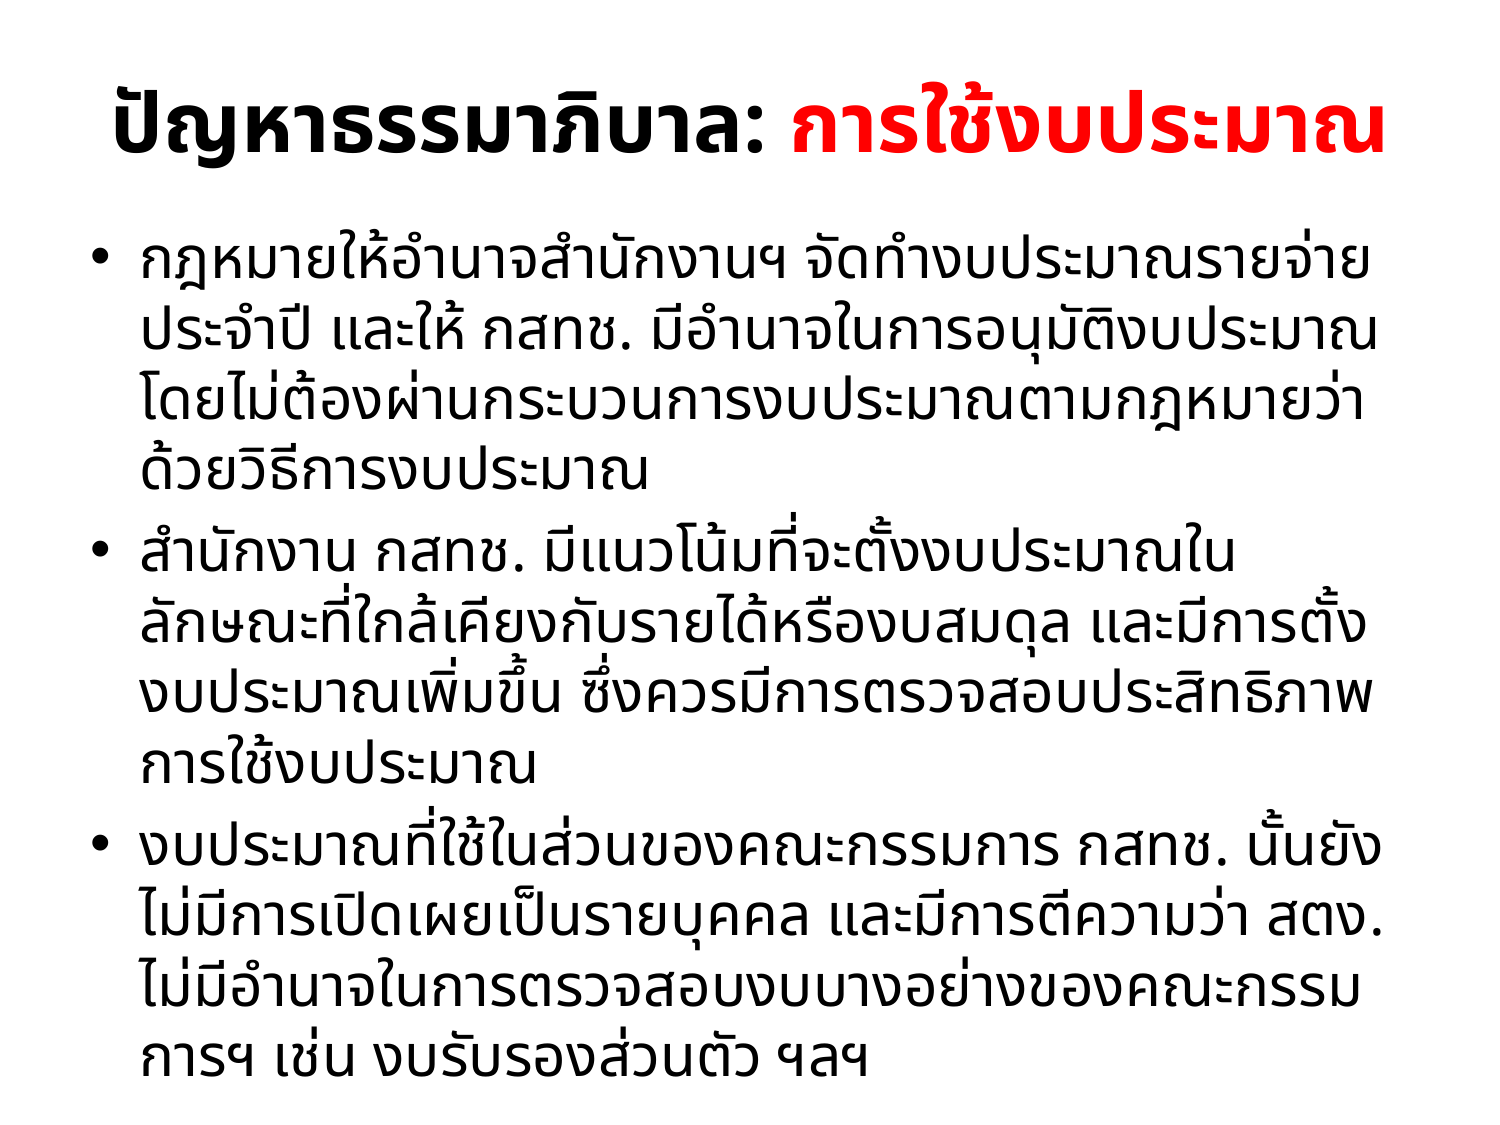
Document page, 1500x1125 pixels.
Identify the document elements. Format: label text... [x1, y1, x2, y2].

list กฎหมายให้อำนาจสำนักงานฯ จัดทำงบประมาณรายจ่ายประจำปี และให้ กสทช. มีอำนาจในการอนุมัติงบประมาณ โดยไม่ต้องผ่านกระบวนการงบประมาณตามกฎหมายว่าด้วยวิธีการงบประมาณ สำนักงาน กสทช. มีแนวโน้มที่จะตั้งงบประมาณในลักษณะที่ใกล้เคียงกับรายได้หรืองบสมดุล และมีการตั้งงบประมาณเพิ่มขึ้น ซึ่งควรมีการตรวจสอบประสิทธิภาพการใช้งบประมาณ งบประมาณที่ใช้ในส่วนของคณะกรรมการ กสทช. นั้นยังไม่มีการเปิดเผยเป็นรายบุคคล และมีการตีความว่า สตง. ไม่มีอำนาจในการตรวจสอบงบบางอย่างของคณะกรรมการฯ เช่น งบรับรองส่วนตัว ฯลฯ [75, 212, 1425, 1100]
title ปัญหาธรรมาภิบาล: การใช้งบประมาณ [75, 24, 1425, 212]
